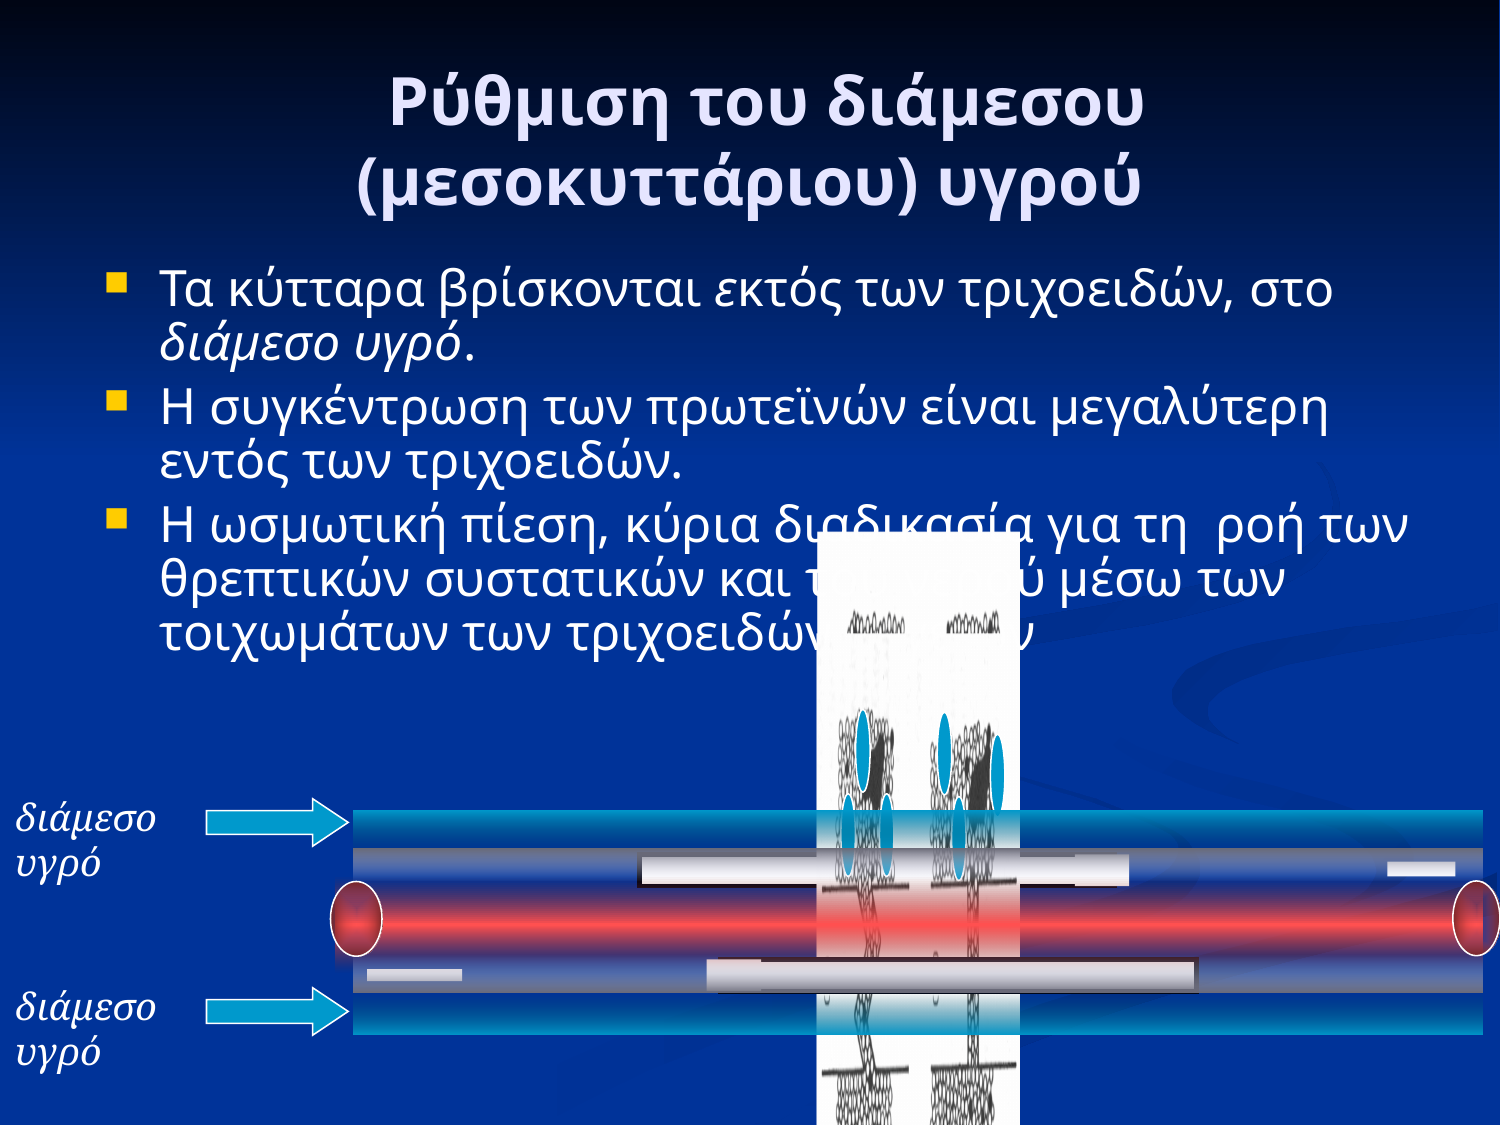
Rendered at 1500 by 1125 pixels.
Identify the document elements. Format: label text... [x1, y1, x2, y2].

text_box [0, 786, 349, 848]
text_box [330, 810, 1500, 1036]
title Ρύθμιση του διάμεσου (μεσοκυττάριου) υγρού [74, 44, 1426, 233]
picture [817, 634, 1020, 809]
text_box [0, 975, 325, 1037]
picture [817, 1036, 1020, 1125]
picture [818, 532, 1020, 633]
list Τα κύτταρα βρίσκονται εκτός των τριχοειδών, στο διάμεσο υγρό. Η συγκέντρωση των πρωτεϊνών είναι μεγαλύτερη εντός των τριχοειδών. Η ωσμωτική πίεση, κύρια διαδικασία για τη ροή των θρεπτικών συστατικών και του νερού μέσω των τοιχωμάτων των τριχοειδών αγγείων [88, 255, 1439, 809]
